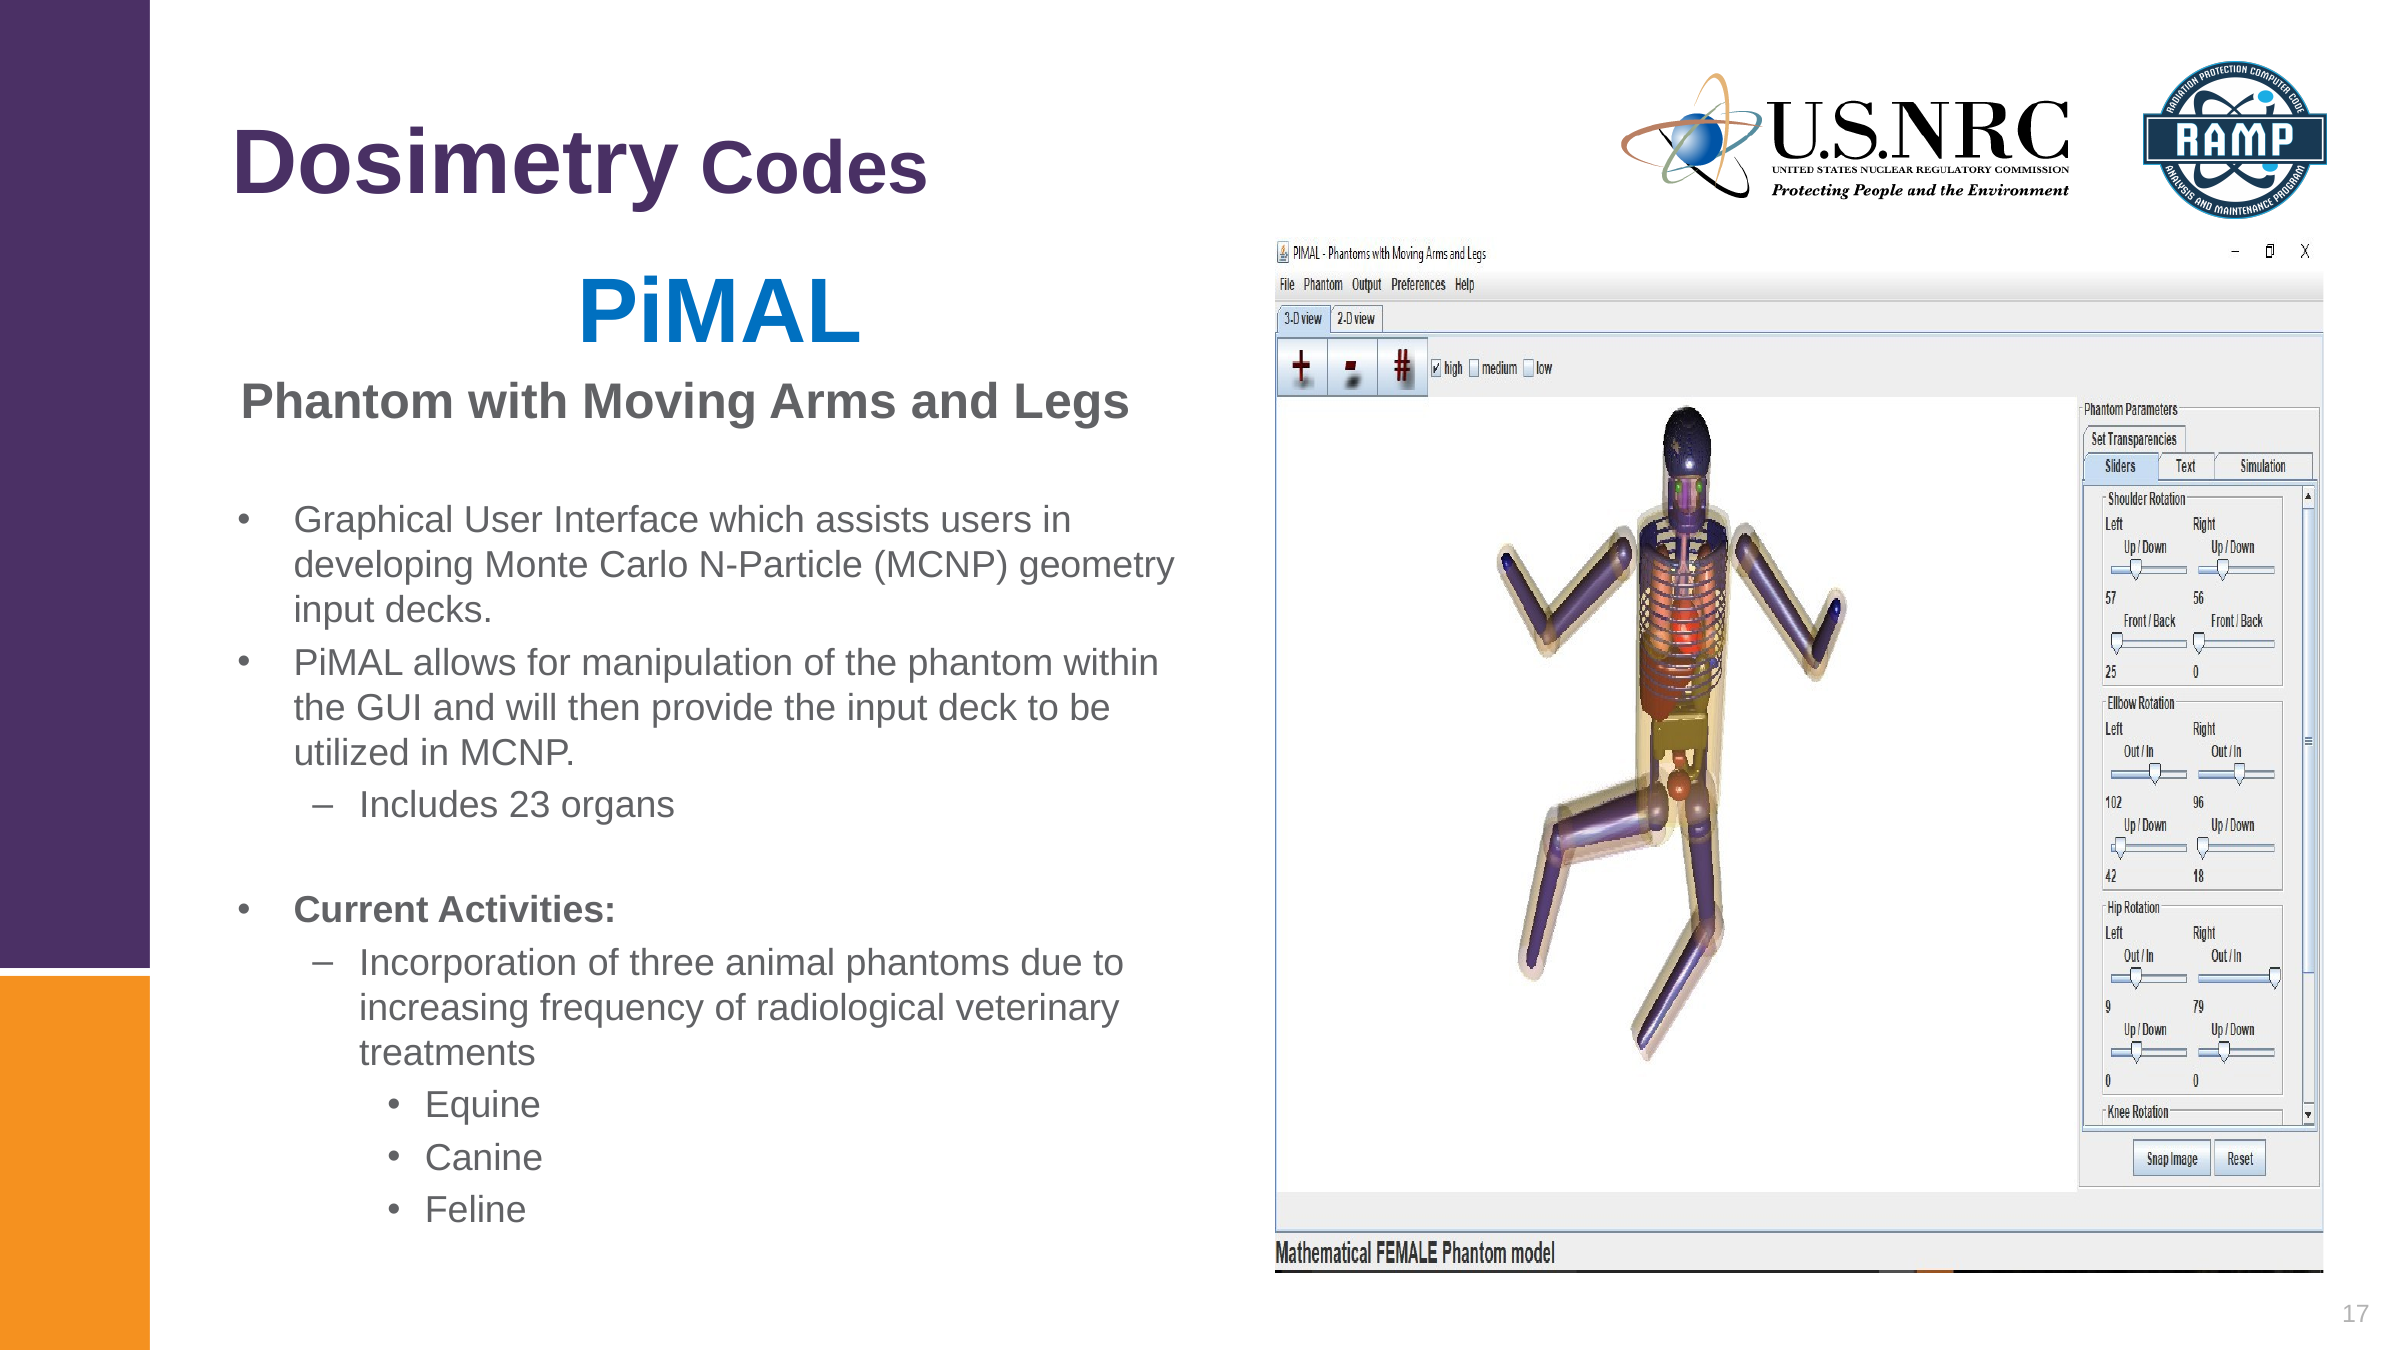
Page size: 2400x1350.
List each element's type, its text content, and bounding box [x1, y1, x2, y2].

slide_number 17 [2295, 1275, 2370, 1350]
title Dosimetry Codes [231, 77, 1556, 222]
picture [1619, 72, 2070, 200]
text_box [1275, 237, 2324, 1273]
text_box Phantom with Moving Arms and Legs [222, 308, 1149, 489]
text_box PiMAL [314, 215, 1125, 308]
picture [0, 0, 149, 1350]
text_box Graphical User Interface which assists users in developing Monte Carlo N-Particle (MCNP) geometry input decks. PiMAL allows for manipulation of the phantom within the GUI and will then provide the input deck to be utilized in MCNP. Includes 23 organs Current Activities: Incorporation of three animal phantoms due to increasing frequency of radiological veterinary treatments Equine Canine Feline [222, 488, 1210, 1275]
picture [2143, 61, 2327, 219]
